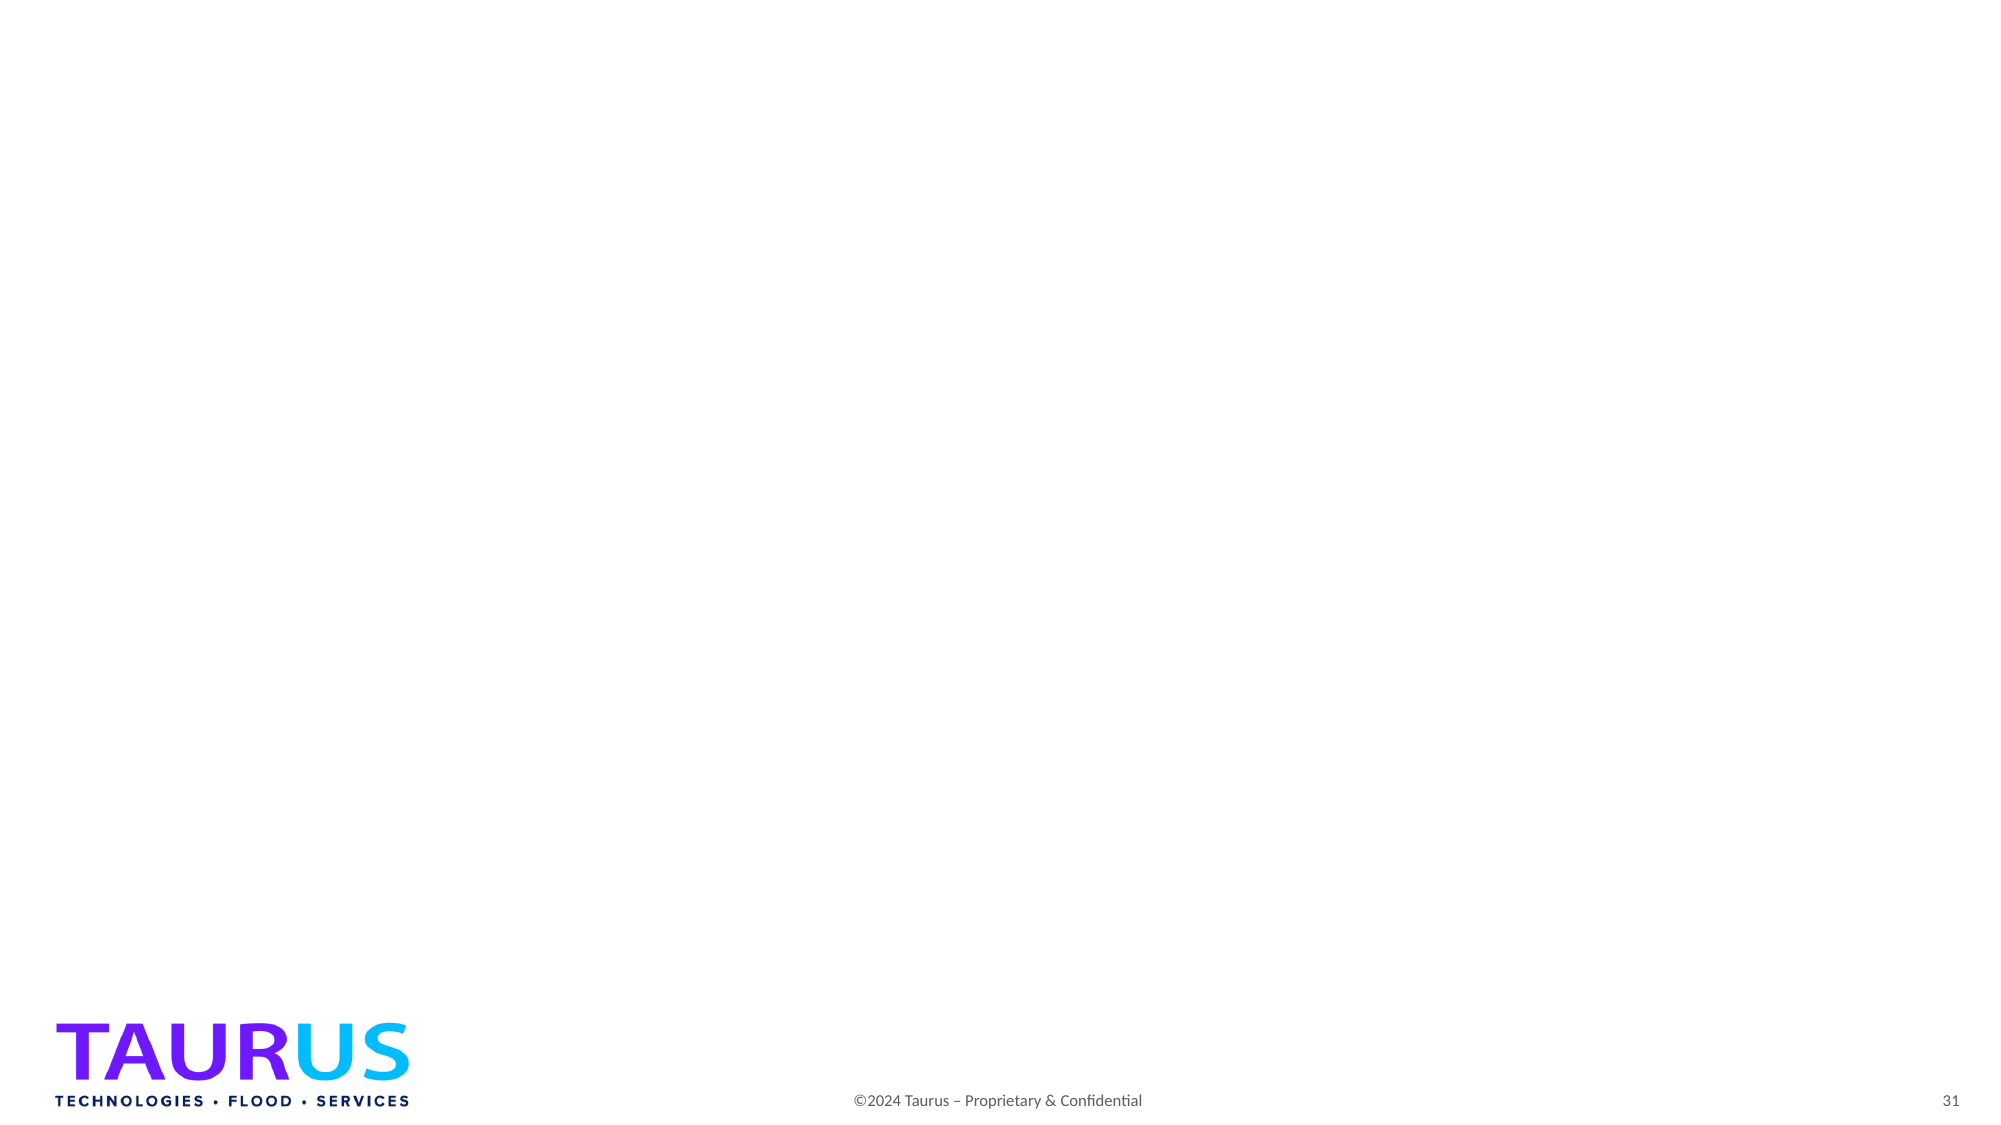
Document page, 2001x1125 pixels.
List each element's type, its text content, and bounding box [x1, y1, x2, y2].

slide_number 31 [1412, 1082, 1975, 1103]
picture [53, 1012, 410, 1116]
